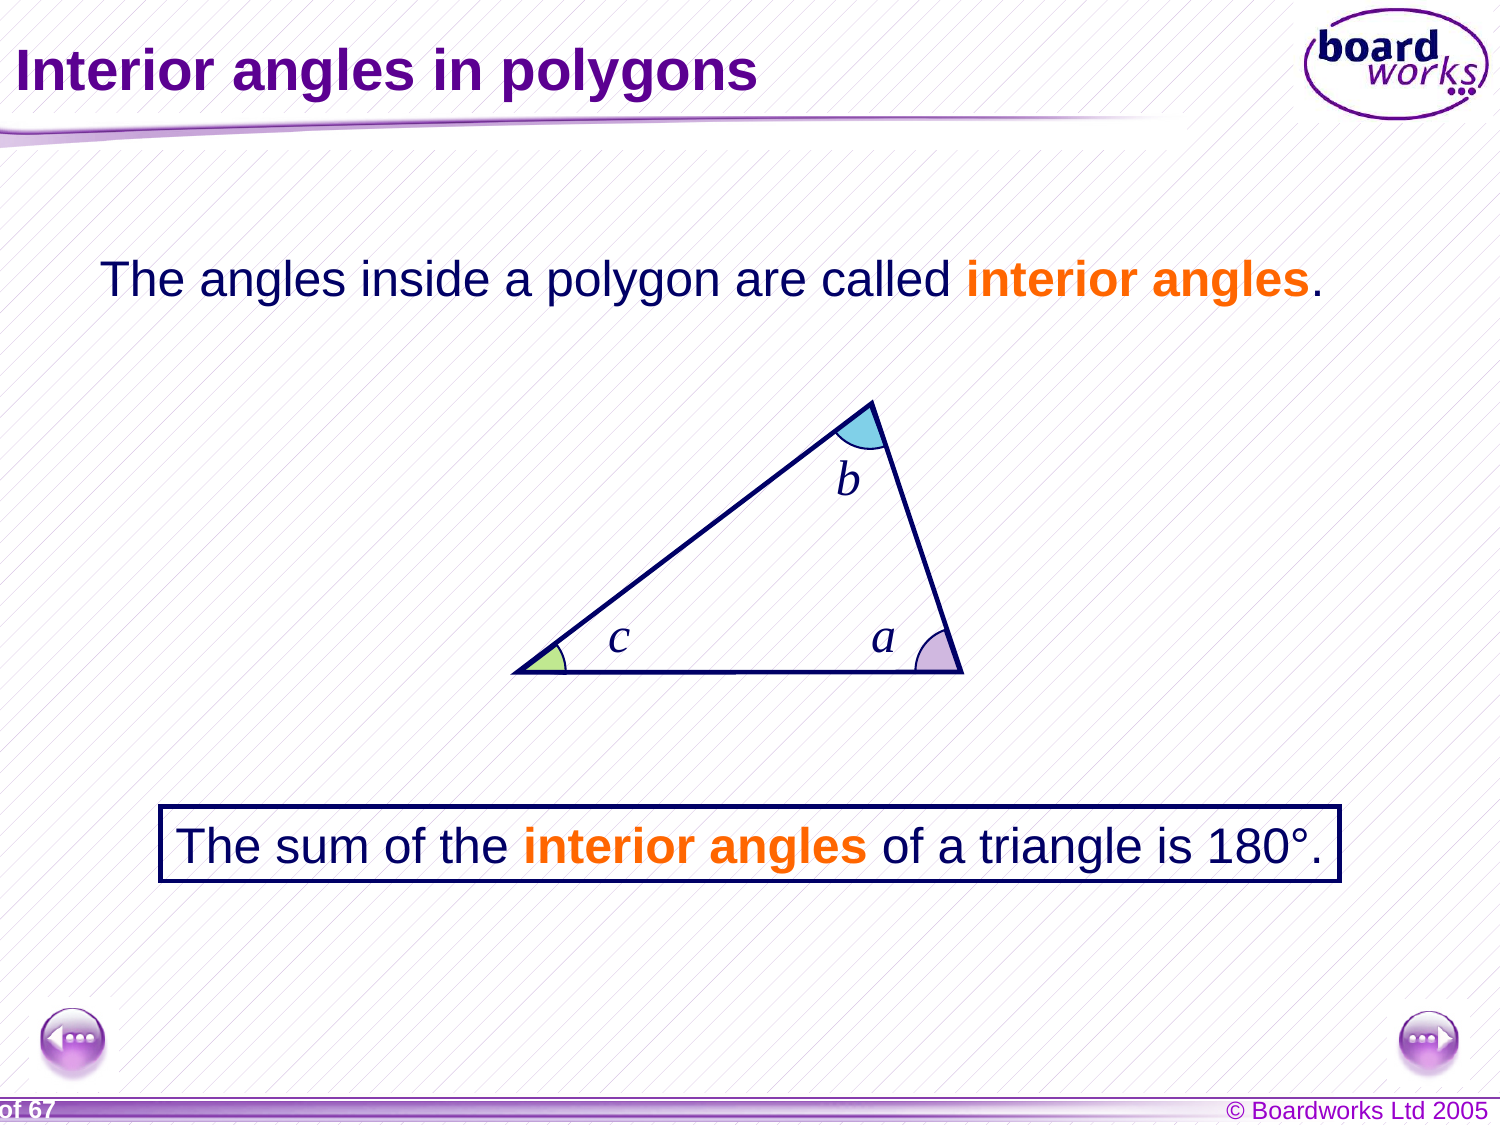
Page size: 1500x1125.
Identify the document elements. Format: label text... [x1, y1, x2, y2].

text_box The angles inside a polygon are called interior angles. [84, 239, 1340, 314]
picture [2, 1107, 10, 1116]
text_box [478, 361, 1003, 782]
text_box The sum of the interior angles of a triangle is 180°. [160, 806, 1340, 882]
picture [1387, 999, 1471, 1087]
picture [29, 996, 119, 1092]
picture [0, 125, 1187, 150]
title Interior angles in polygons [0, 24, 1275, 125]
picture [1293, 0, 1494, 123]
picture [0, 1093, 1500, 1122]
